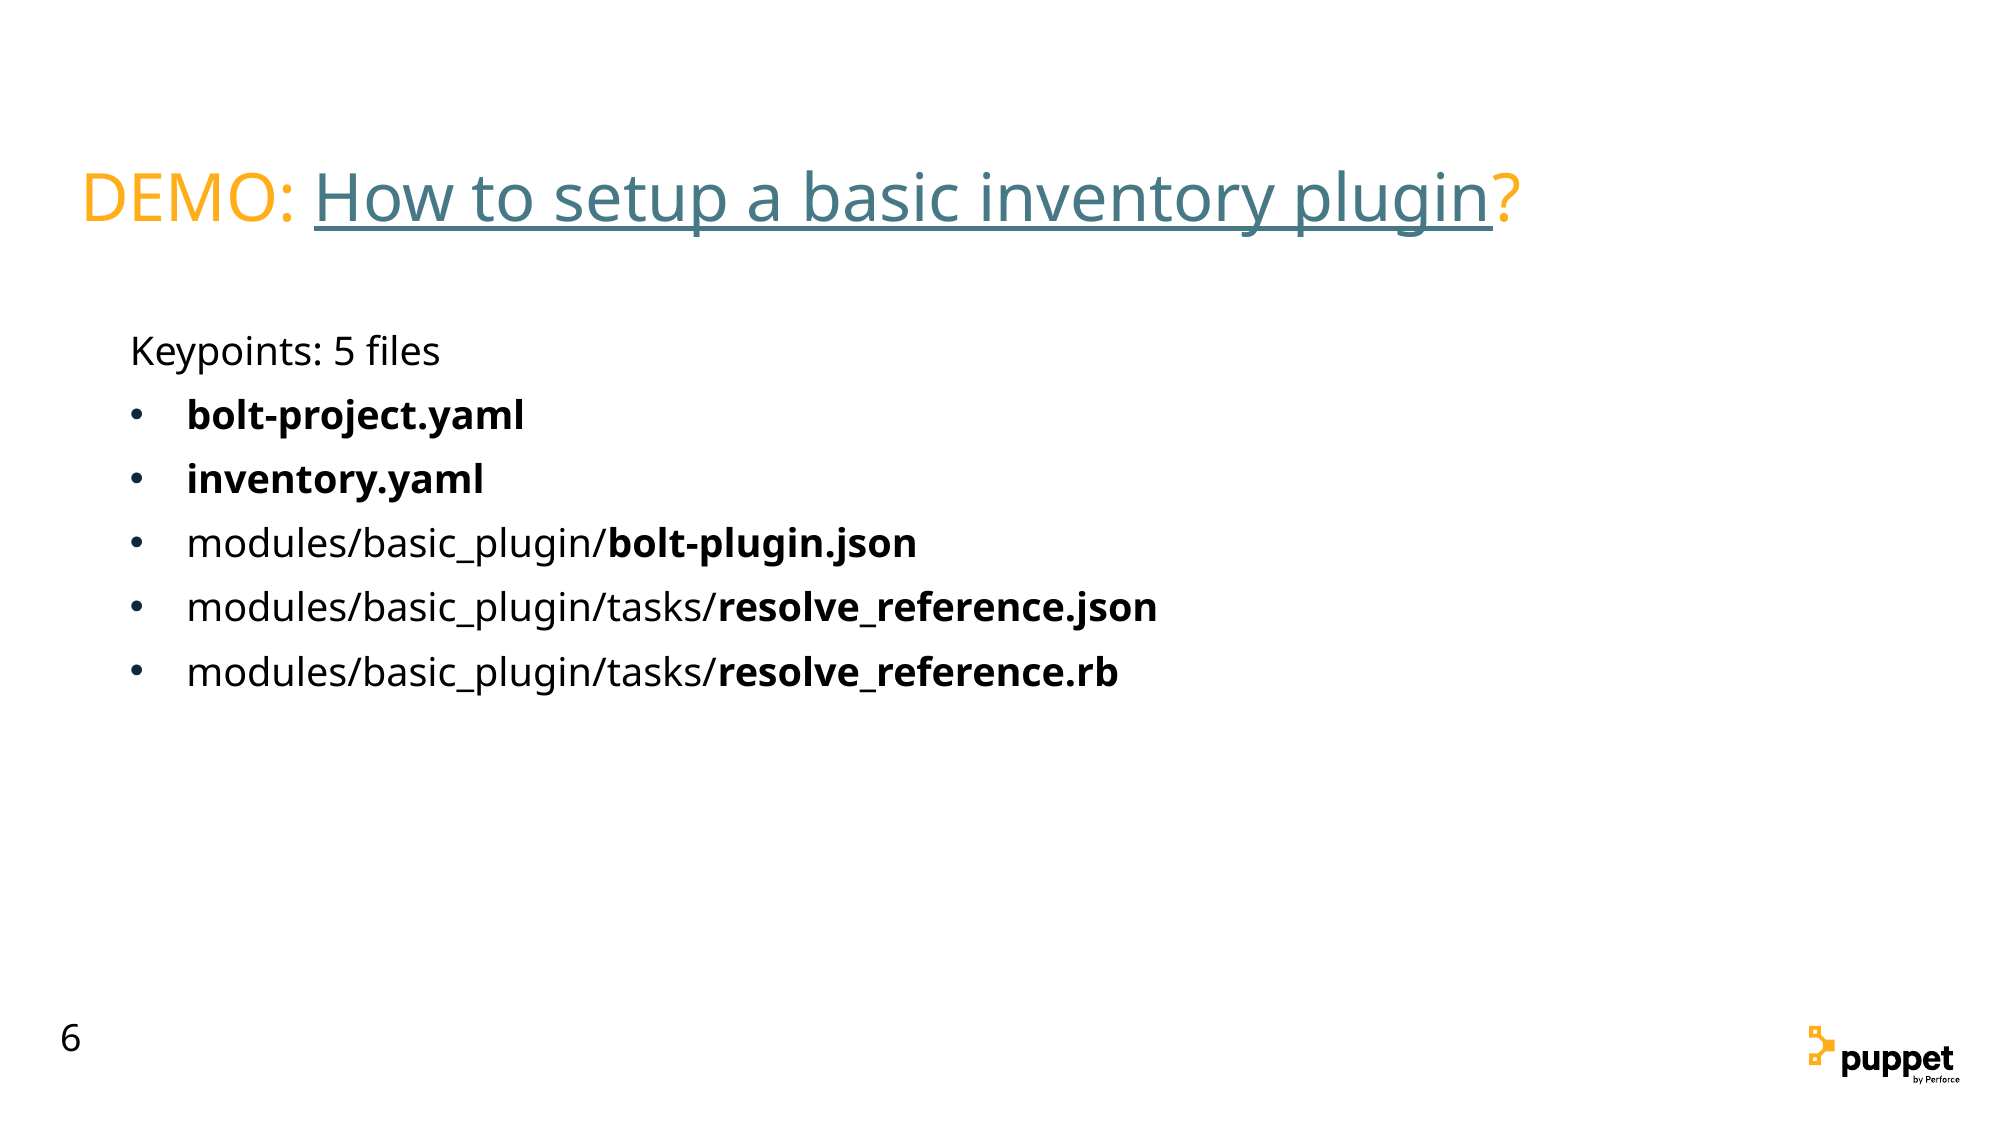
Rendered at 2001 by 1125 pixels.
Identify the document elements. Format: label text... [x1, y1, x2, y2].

text_box 6 [0, 1037, 173, 1125]
list DEMO: How to setup a basic inventory plugin? Keypoints: 5 files bolt-project.yaml inventory.yaml modules/basic_plugin/bolt-plugin.json modules/basic_plugin/tasks/resolve_reference.json modules/basic_plugin/tasks/resolve_reference.rb [0, 224, 1652, 984]
